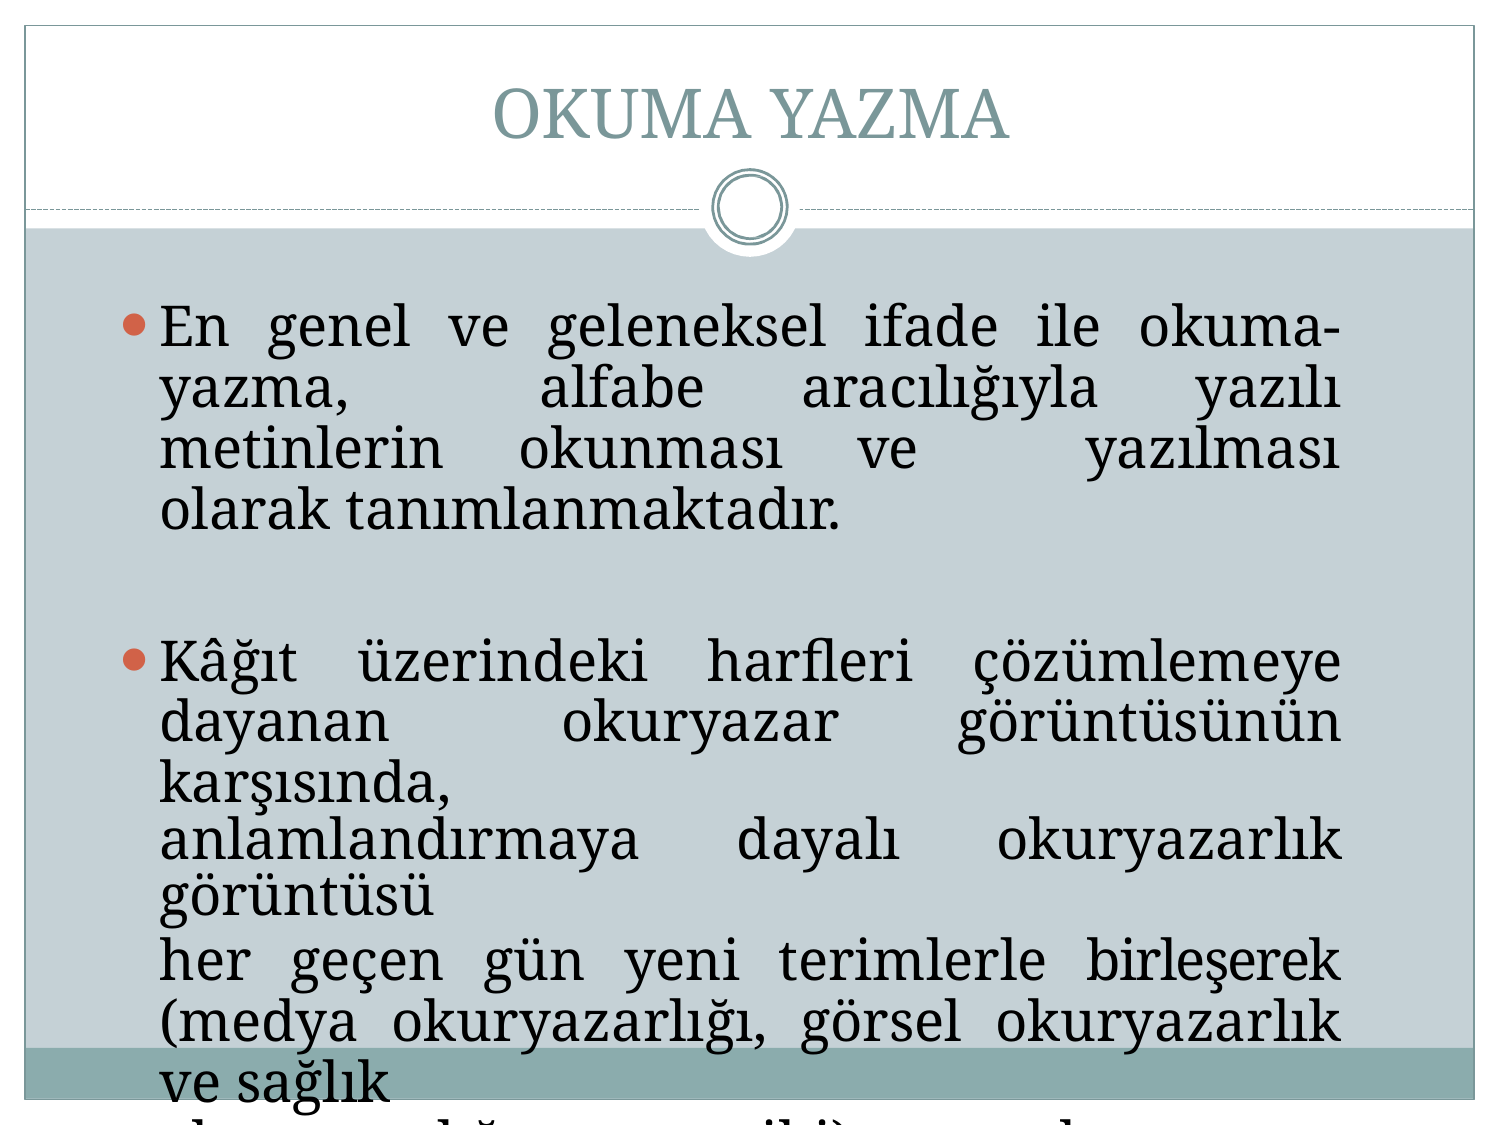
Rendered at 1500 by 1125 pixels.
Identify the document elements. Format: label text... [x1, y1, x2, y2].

text_box En genel ve geleneksel ifade ile okuma-yazma, alfabe aracılığıyla yazılı metinlerin okunması ve yazılması olarak tanımlanmaktadır. Kâğıt üzerindeki harfleri çözümlemeye dayanan okuryazar görüntüsünün karşısında, anlamlandırmaya dayalı okuryazarlık görüntüsü her geçen gün yeni terimlerle birleşerek (medya okuryazarlığı, görsel okuryazarlık ve sağlık okuryazarlığı gibi) kapsamını genişletmektedir [112, 287, 1357, 1125]
title OKUMA YAZMA [112, 0, 1388, 258]
